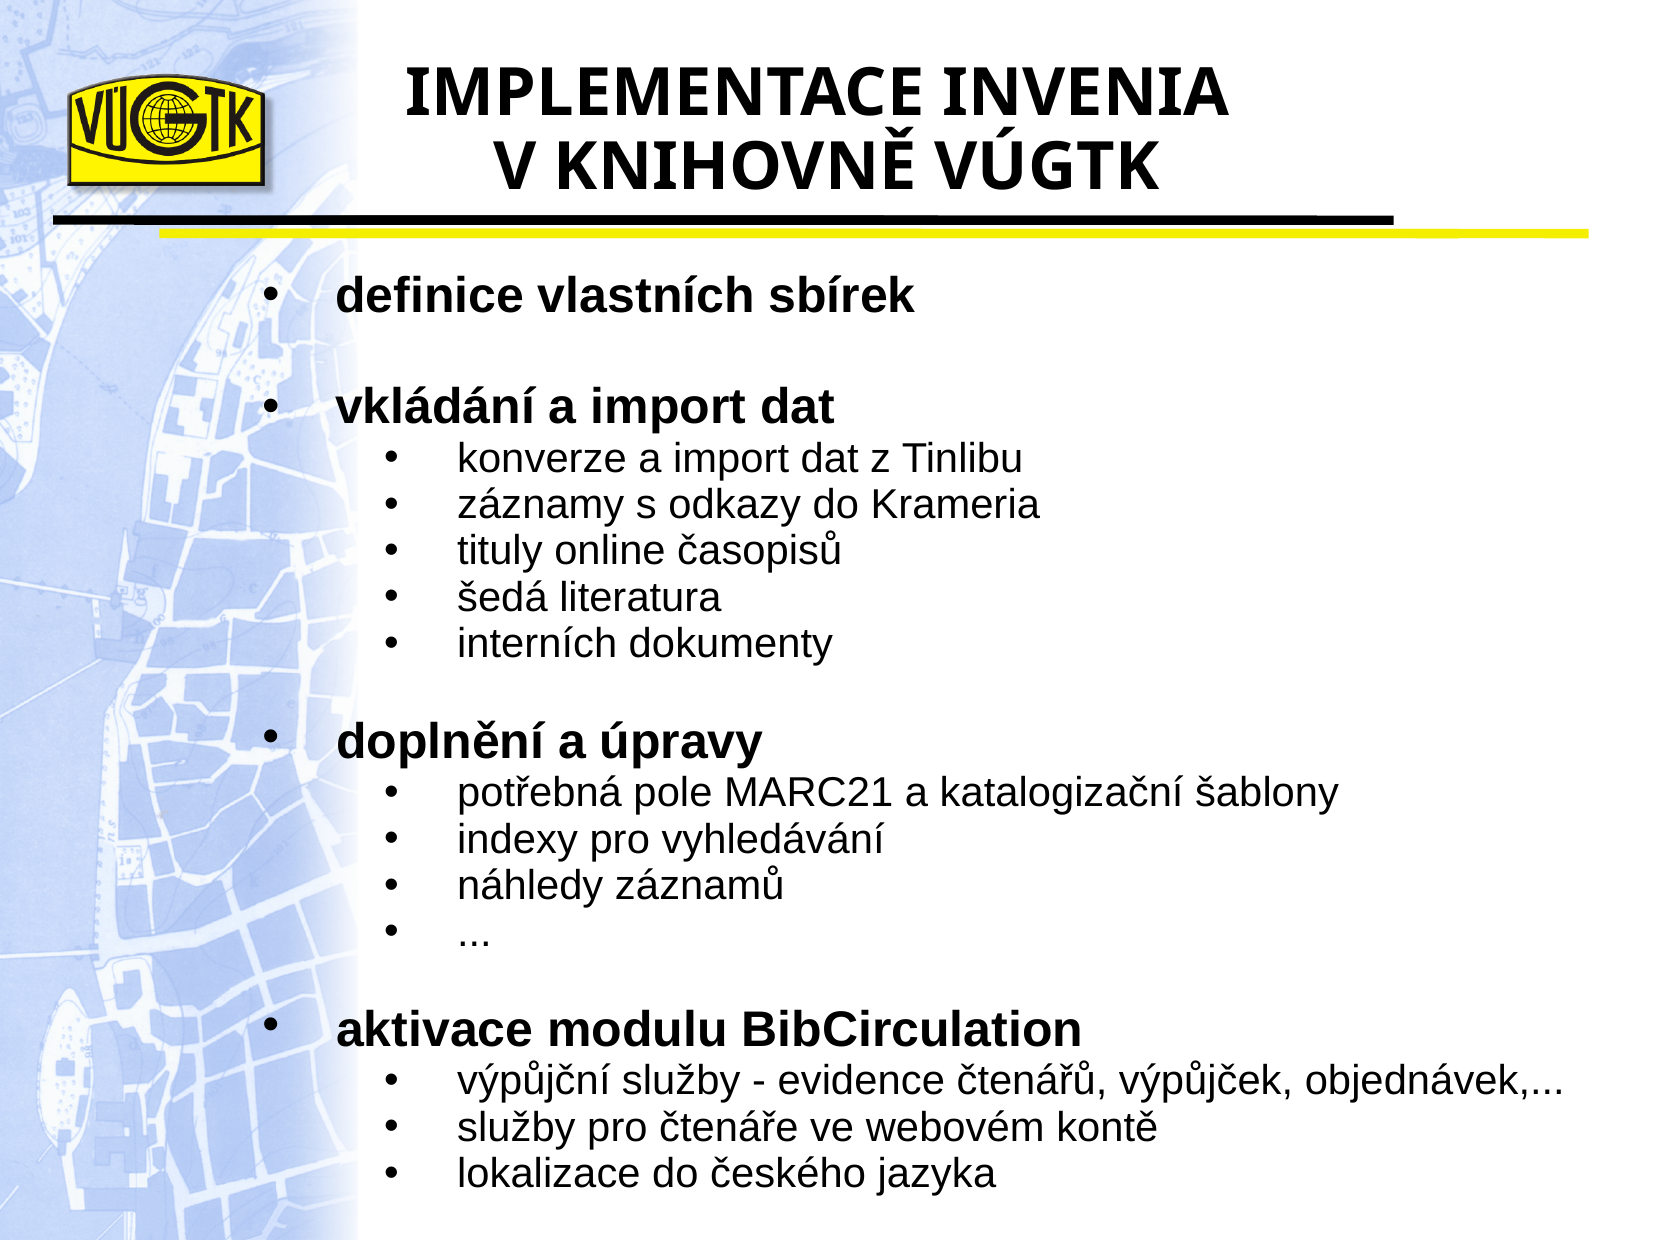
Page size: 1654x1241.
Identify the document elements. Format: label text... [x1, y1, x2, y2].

picture [0, 0, 358, 1240]
text_box definice vlastních sbírek vkládání a import dat konverze a import dat z Tinlibu záznamy s odkazy do Krameria tituly online časopisů šedá literatura interních dokumenty doplnění a úpravy potřebná pole MARC21 a katalogizační šablony indexy pro vyhledávání náhledy záznamů ... aktivace modulu BibCirculation výpůjční služby - evidence čtenářů, výpůjček, objednávek,... služby pro čtenáře ve webovém kontě lokalizace do českého jazyka [188, 301, 1595, 1205]
text_box IMPLEMENTACE INVENIA V KNIHOVNĚ VÚGTK [82, 49, 1571, 257]
